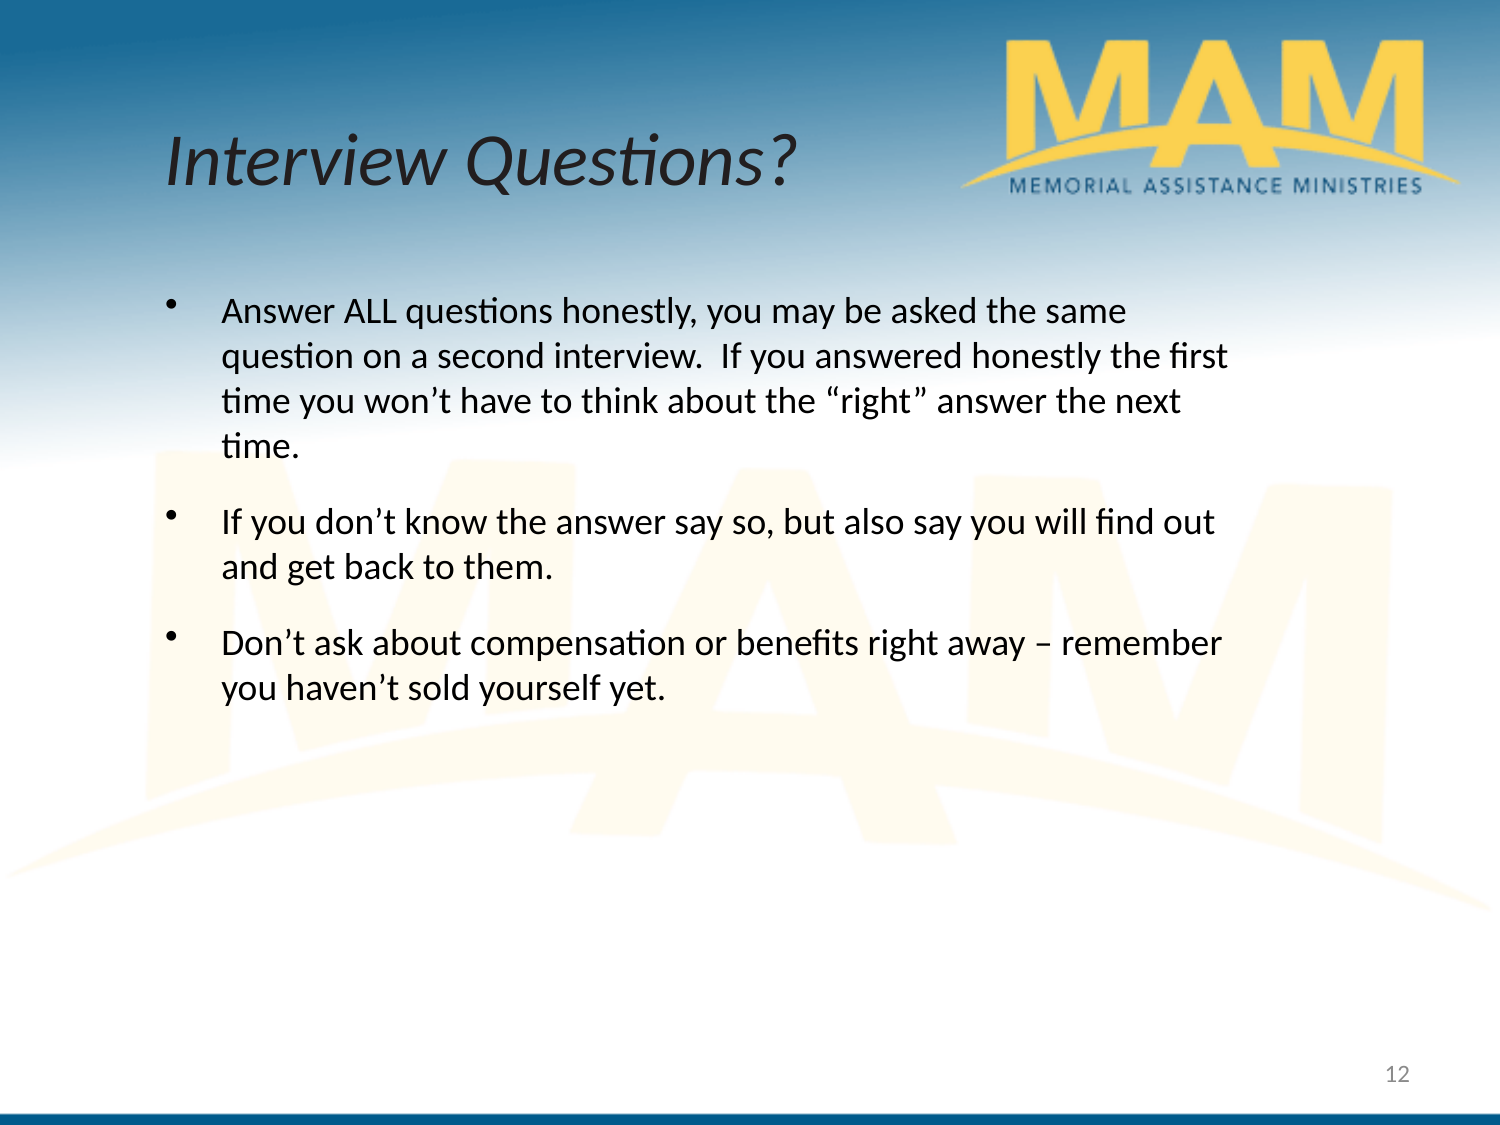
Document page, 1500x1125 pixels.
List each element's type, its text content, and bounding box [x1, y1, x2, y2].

text_box Answer ALL questions honestly, you may be asked the same question on a second interview. If you answered honestly the first time you won’t have to think about the “right” answer the next time. If you don’t know the answer say so, but also say you will find out and get back to them. Don’t ask about compensation or benefits right away – remember you haven’t sold yourself yet. [150, 278, 1252, 1050]
text_box Interview Questions? [149, 103, 888, 295]
picture [0, 0, 1500, 1125]
slide_number 12 [1074, 1042, 1425, 1103]
